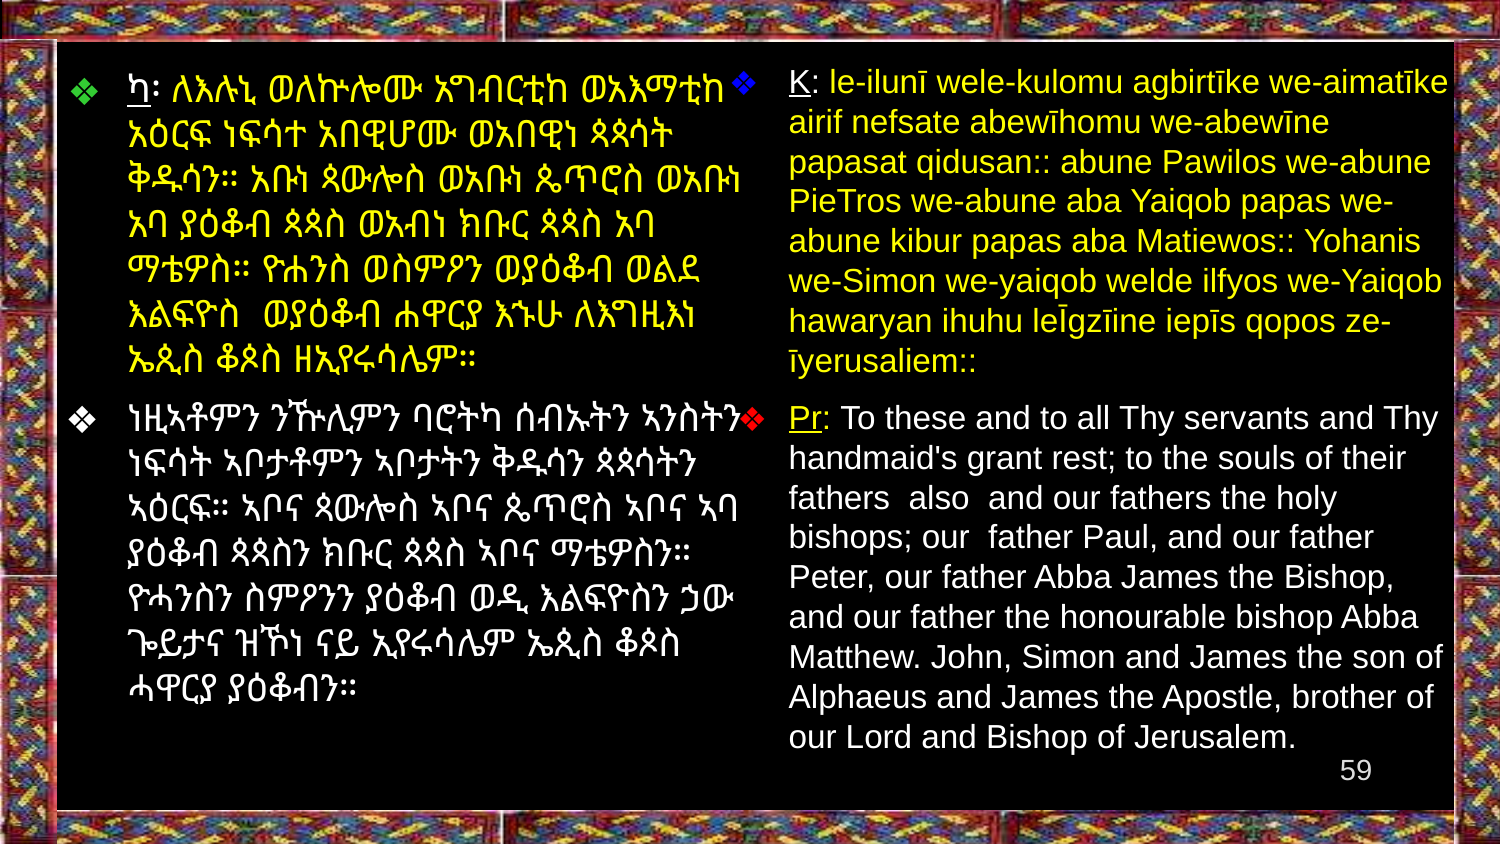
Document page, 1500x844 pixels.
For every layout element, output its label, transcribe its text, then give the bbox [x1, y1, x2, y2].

text_box K: le-ilunī wele-kulomu agbirtīke we-aimatīke airif nefsate abewīhomu we-abewīne papasat qidusan:: abune Pawilos we-abune PieTros we-abune aba Yaiqob papas we-abune kibur papas aba Matiewos:: Yohanis we-Simon we-yaiqob welde ilfyos we-Yaiqob hawaryan ihuhu leĪgzīine iepīs qopos ze-īyerusaliem:: Pr: To these and to all Thy servants and Thy handmaid's grant rest; to the souls of their fathers also and our fathers the holy bishops; our father Paul, and our father Peter, our father Abba James the Bishop, and our father the honourable bishop Abba Matthew. John, Simon and James the son of Alphaeus and James the Apostle, brother of our Lord and Bishop of Jerusalem. [697, 44, 1469, 807]
list ካ፡ ለእሉኒ ወለኵሎሙ አግብርቲከ ወአእማቲከ አዕርፍ ነፍሳተ አበዊሆሙ ወአበዊነ ጳጳሳት ቅዱሳን። አቡነ ጳውሎስ ወአቡነ ጴጥሮስ ወአቡነ አባ ያዕቆብ ጳጳስ ወአብነ ክቡር ጳጳስ አባ ማቴዎስ። ዮሐንስ ወስምዖን ወያዕቆብ ወልደ እልፍዮስ ወያዕቆብ ሐዋርያ እኁሁ ለእግዚእነ ኤጲስ ቆጶስ ዘኢየሩሳሌም። ነዚኣቶምን ንዅሊምን ባሮትካ ሰብኡትን ኣንስትን ነፍሳት ኣቦታቶምን ኣቦታትን ቅዱሳን ጳጳሳትን ኣዕርፍ። ኣቦና ጳውሎስ ኣቦና ጴጥሮስ ኣቦና ኣባ ያዕቆብ ጳጳስን ክቡር ጳጳስ ኣቦና ማቴዎስን። ዮሓንስን ስምዖንን ያዕቆብ ወዲ እልፍዮስን ኃው ጐይታና ዝኾነ ናይ ኢየሩሳሌም ኤጲስ ቆጶስ ሓዋርያ ያዕቆብን። [35, 57, 787, 811]
picture [0, 0, 1500, 844]
